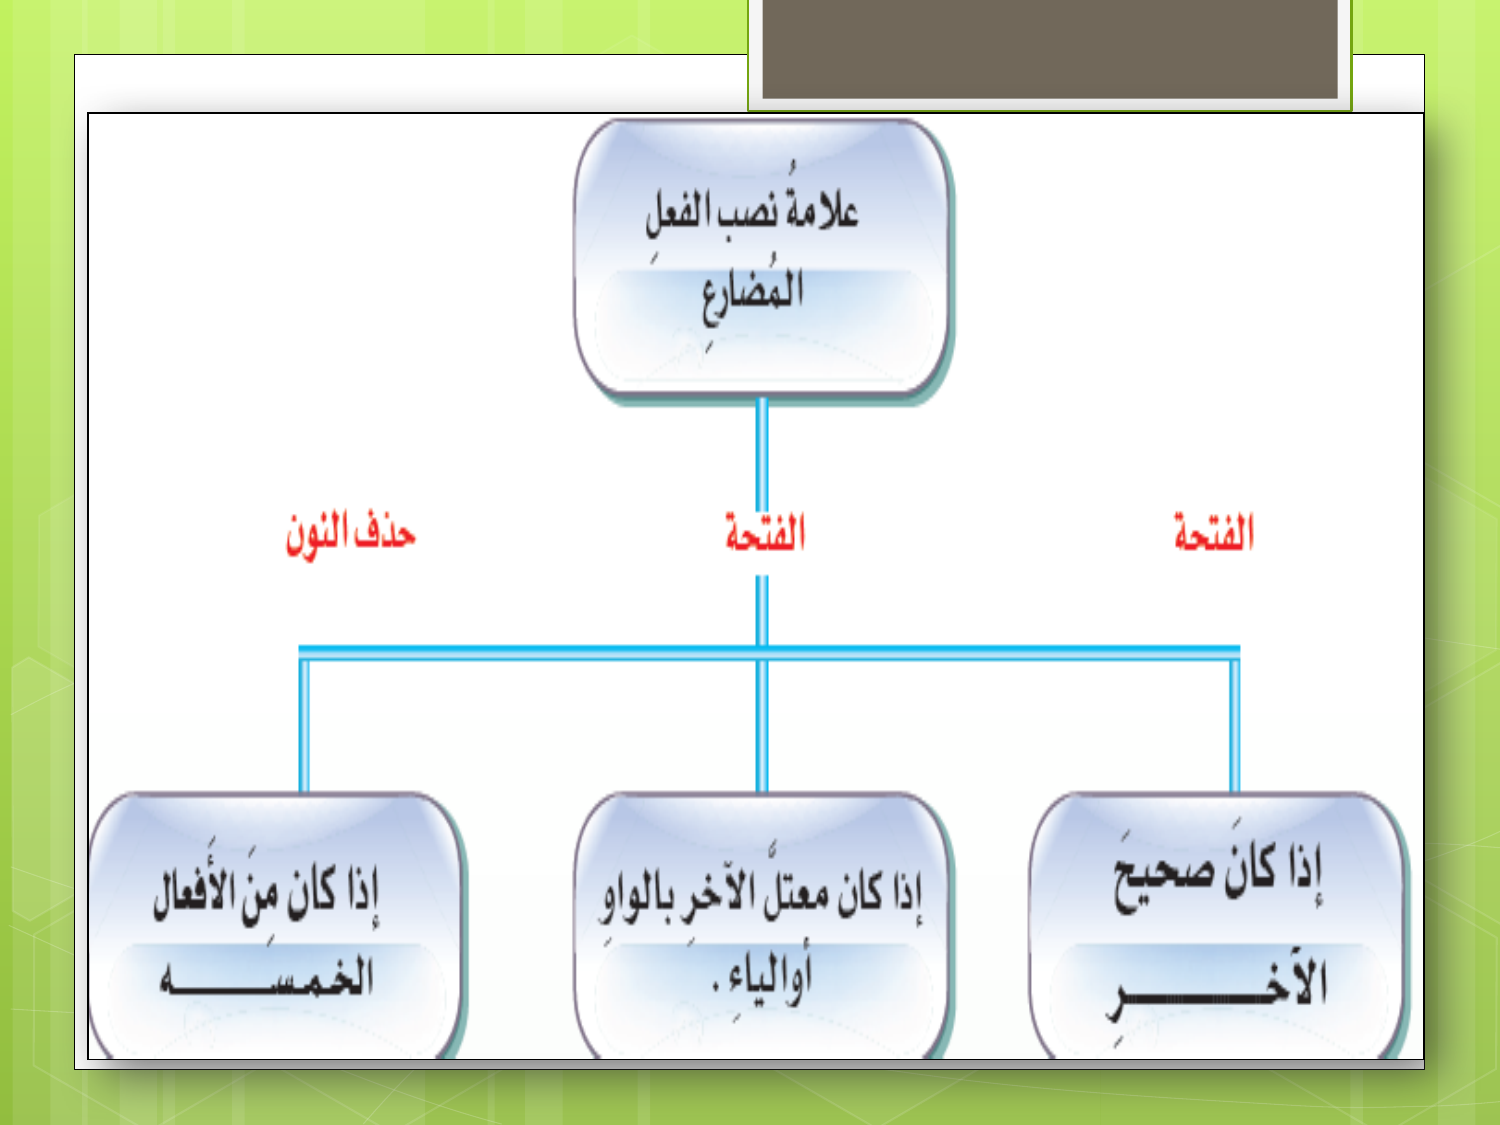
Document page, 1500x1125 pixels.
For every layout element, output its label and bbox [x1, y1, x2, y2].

picture [88, 113, 1424, 1059]
